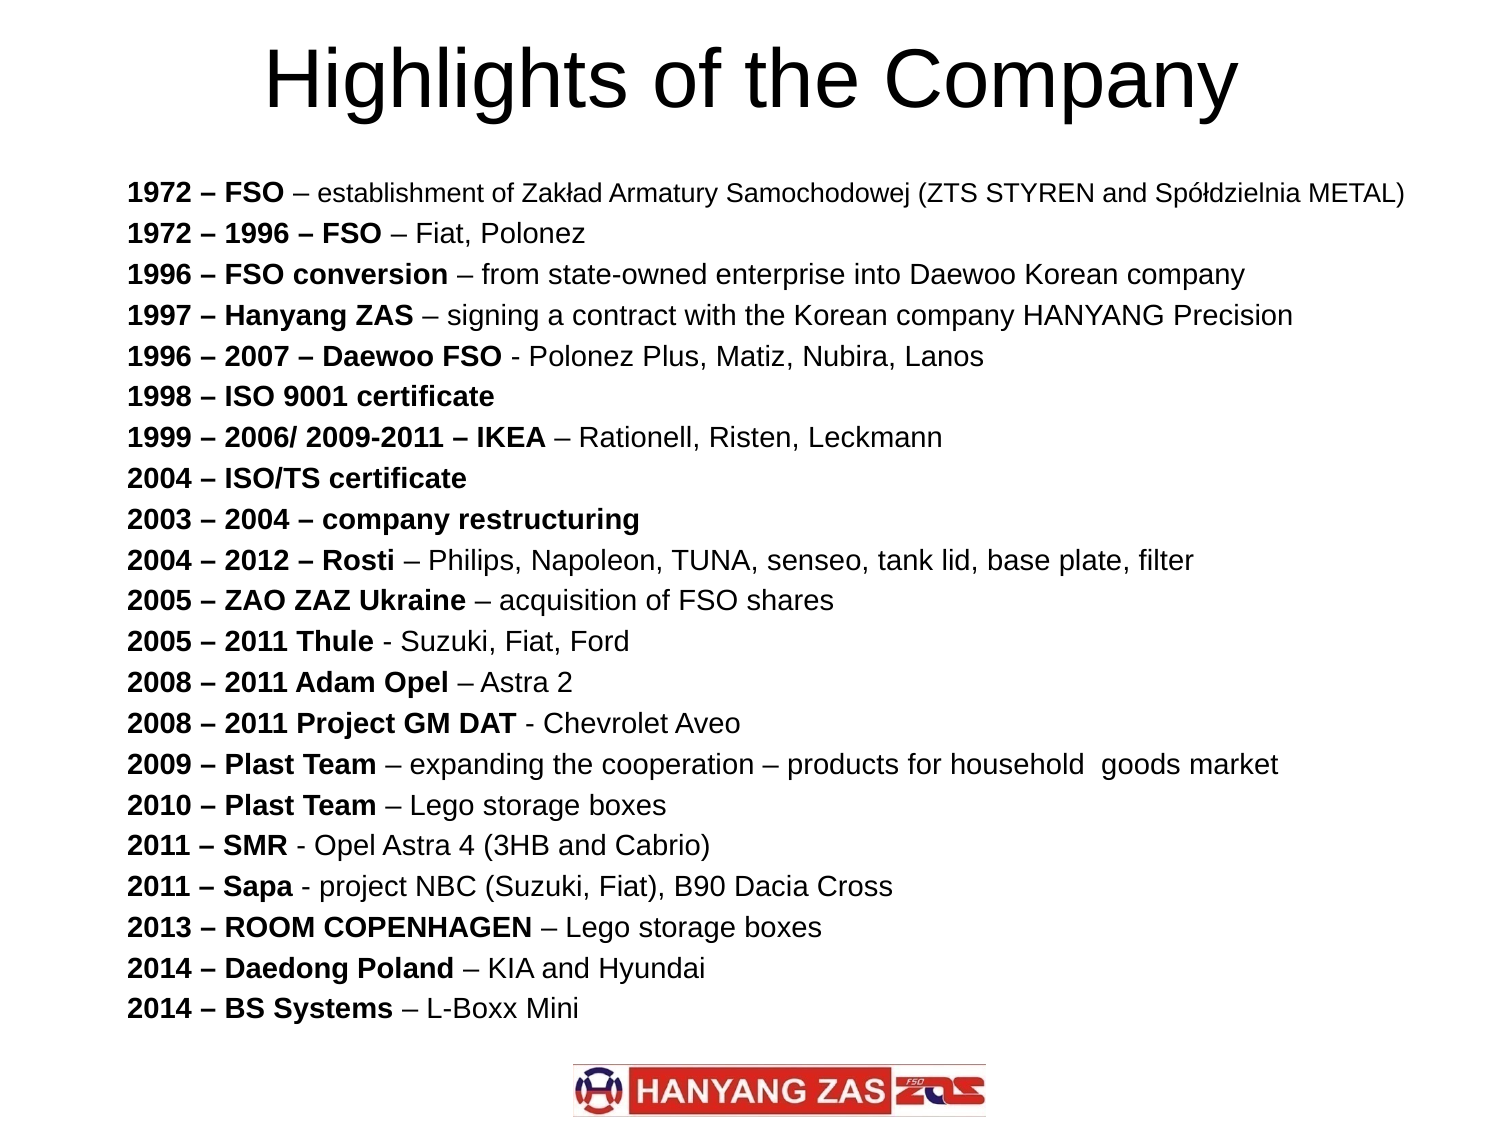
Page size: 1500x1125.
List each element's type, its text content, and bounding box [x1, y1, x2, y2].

picture [572, 1064, 987, 1117]
text_box 1972 – FSO – establishment of Zakład Armatury Samochodowej (ZTS STYREN and Spółdzielnia METAL) 1972 – 1996 – FSO – Fiat, Polonez 1996 – FSO conversion – from state-owned enterprise into Daewoo Korean company 1997 – Hanyang ZAS – signing a contract with the Korean company HANYANG Precision 1996 – 2007 – Daewoo FSO - Polonez Plus, Matiz, Nubira, Lanos 1998 – ISO 9001 certificate 1999 – 2006/ 2009-2011 – IKEA – Rationell, Risten, Leckmann 2004 – ISO/TS certificate 2003 – 2004 – company restructuring 2004 – 2012 – Rosti – Philips, Napoleon, TUNA, senseo, tank lid, base plate, filter 2005 – ZAO ZAZ Ukraine – acquisition of FSO shares 2005 – 2011 Thule - Suzuki, Fiat, Ford 2008 – 2011 Adam Opel – Astra 2 2008 – 2011 Project GM DAT - Chevrolet Aveo 2009 – Plast Team – expanding the cooperation – products for household goods market 2010 – Plast Team – Lego storage boxes 2011 – SMR - Opel Astra 4 (3HB and Cabrio) 2011 – Sapa - project NBC (Suzuki, Fiat), B90 Dacia Cross 2013 – ROOM COPENHAGEN – Lego storage boxes 2014 – Daedong Poland – KIA and Hyundai 2014 – BS Systems – L-Boxx Mini [112, 125, 1459, 1073]
title Highlights of the Company [76, 0, 1428, 150]
